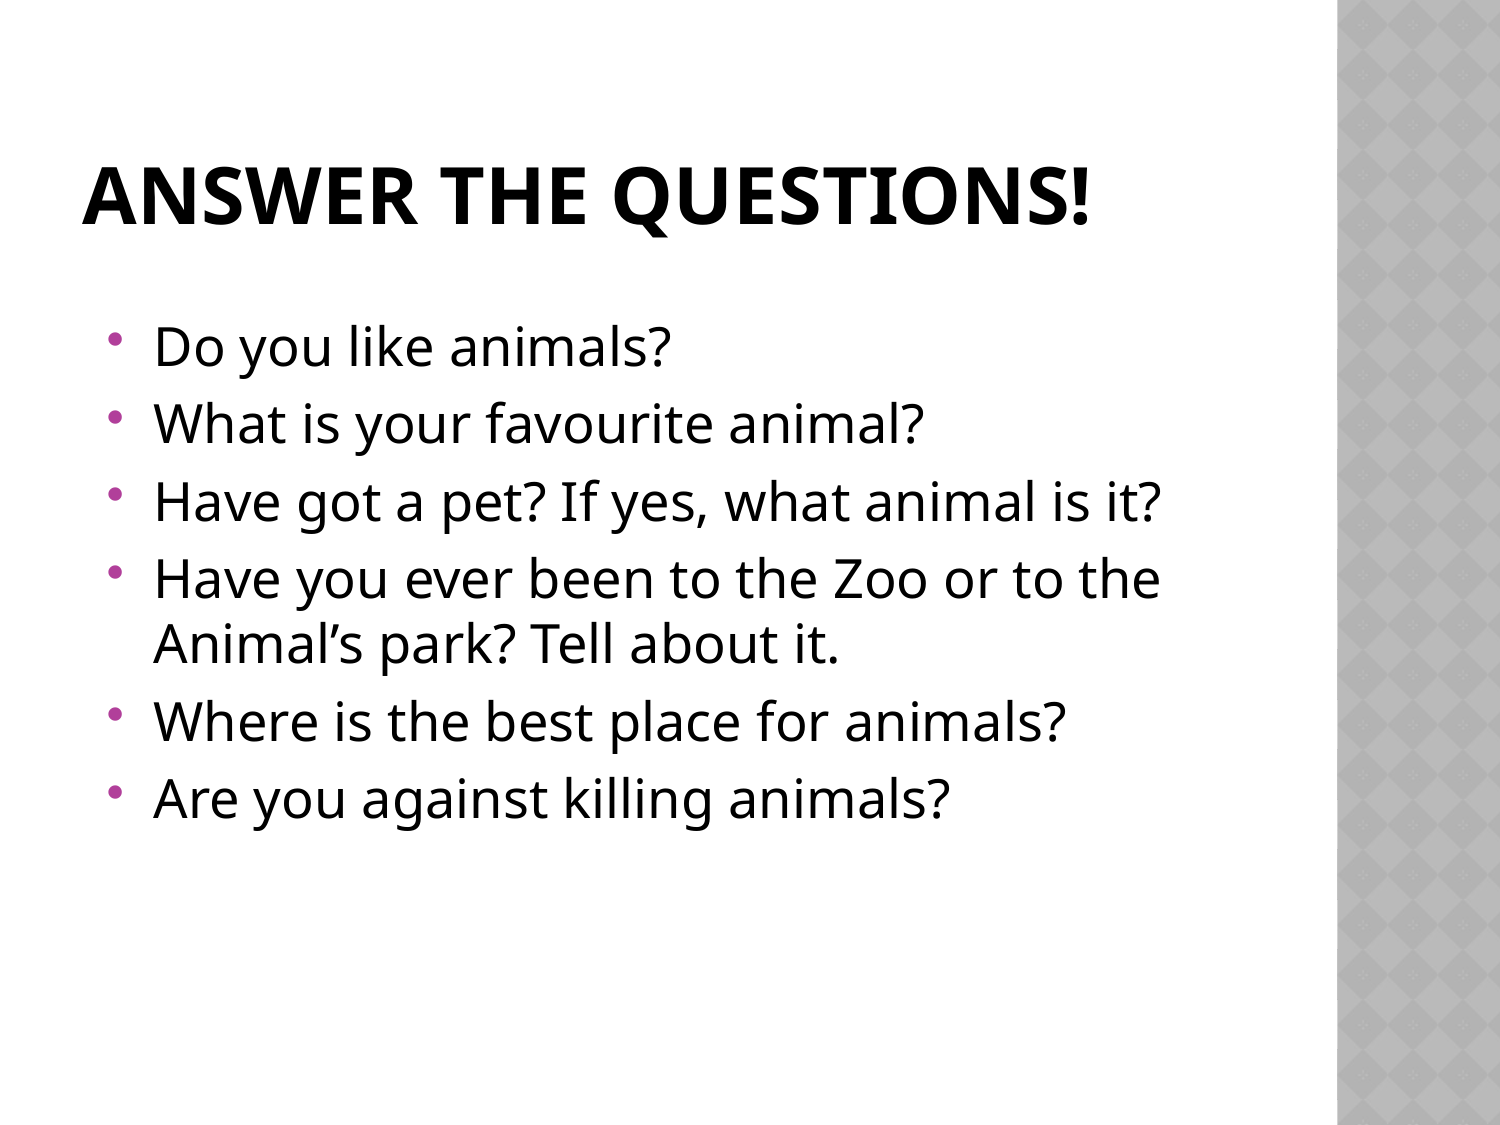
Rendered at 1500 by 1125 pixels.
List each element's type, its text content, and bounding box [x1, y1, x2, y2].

list Do you like animals? What is your favourite animal? Have got a pet? If yes, what animal is it? Have you ever been to the Zoo or to the Animal’s park? Tell about it. Where is the best place for animals? Are you against killing animals? [93, 304, 1263, 1059]
title Answer the questions! [75, 52, 1263, 240]
